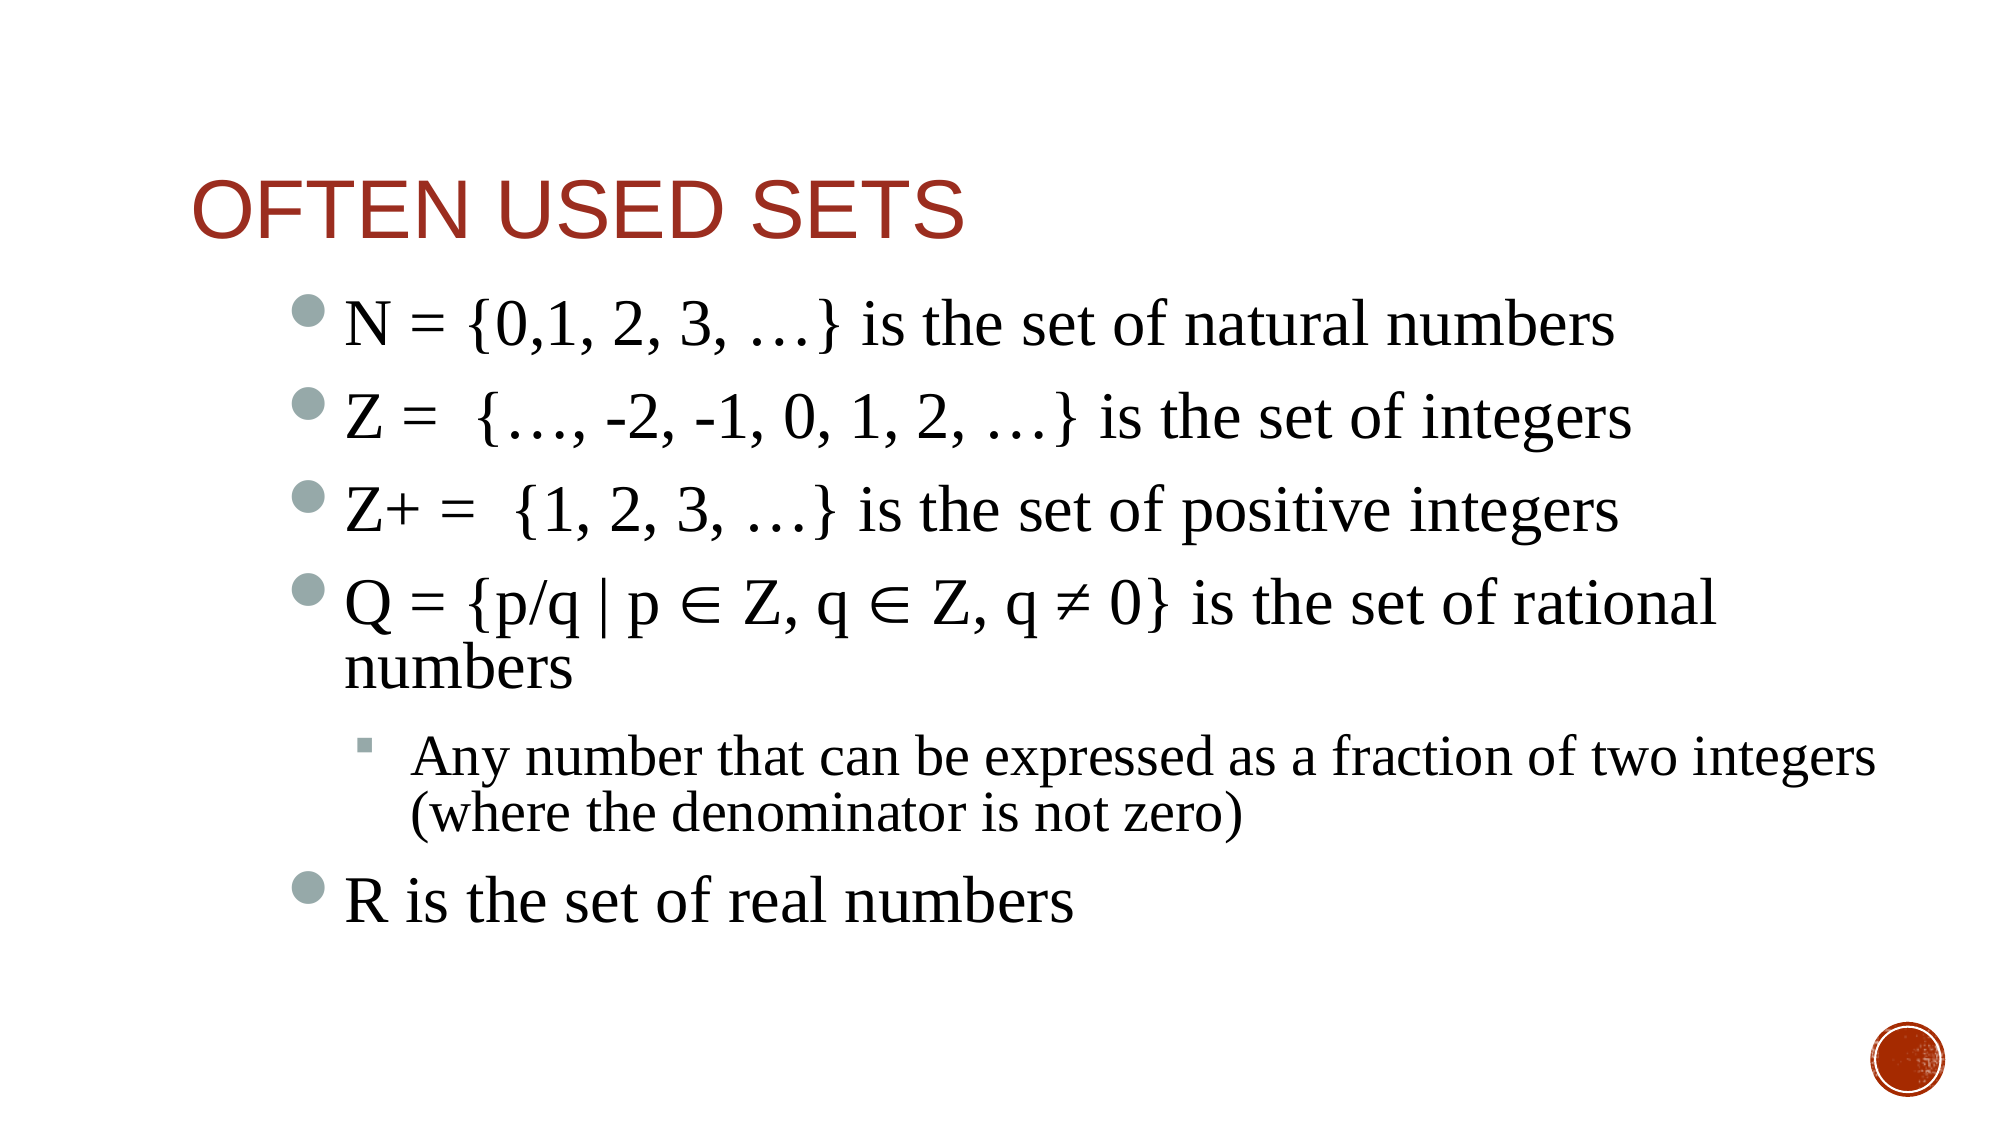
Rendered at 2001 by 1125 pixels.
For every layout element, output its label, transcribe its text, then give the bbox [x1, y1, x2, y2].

list N = {0,1, 2, 3, …} is the set of natural numbers Z = {…, -2, -1, 0, 1, 2, …} is the set of integers Z+ = {1, 2, 3, …} is the set of positive integers Q = {p/q | p  Z, q  Z, q ≠ 0} is the set of rational numbers Any number that can be expressed as a fraction of two integers (where the denominator is not zero) R is the set of real numbers [270, 286, 1946, 1102]
title Often used sets [175, 79, 1826, 344]
